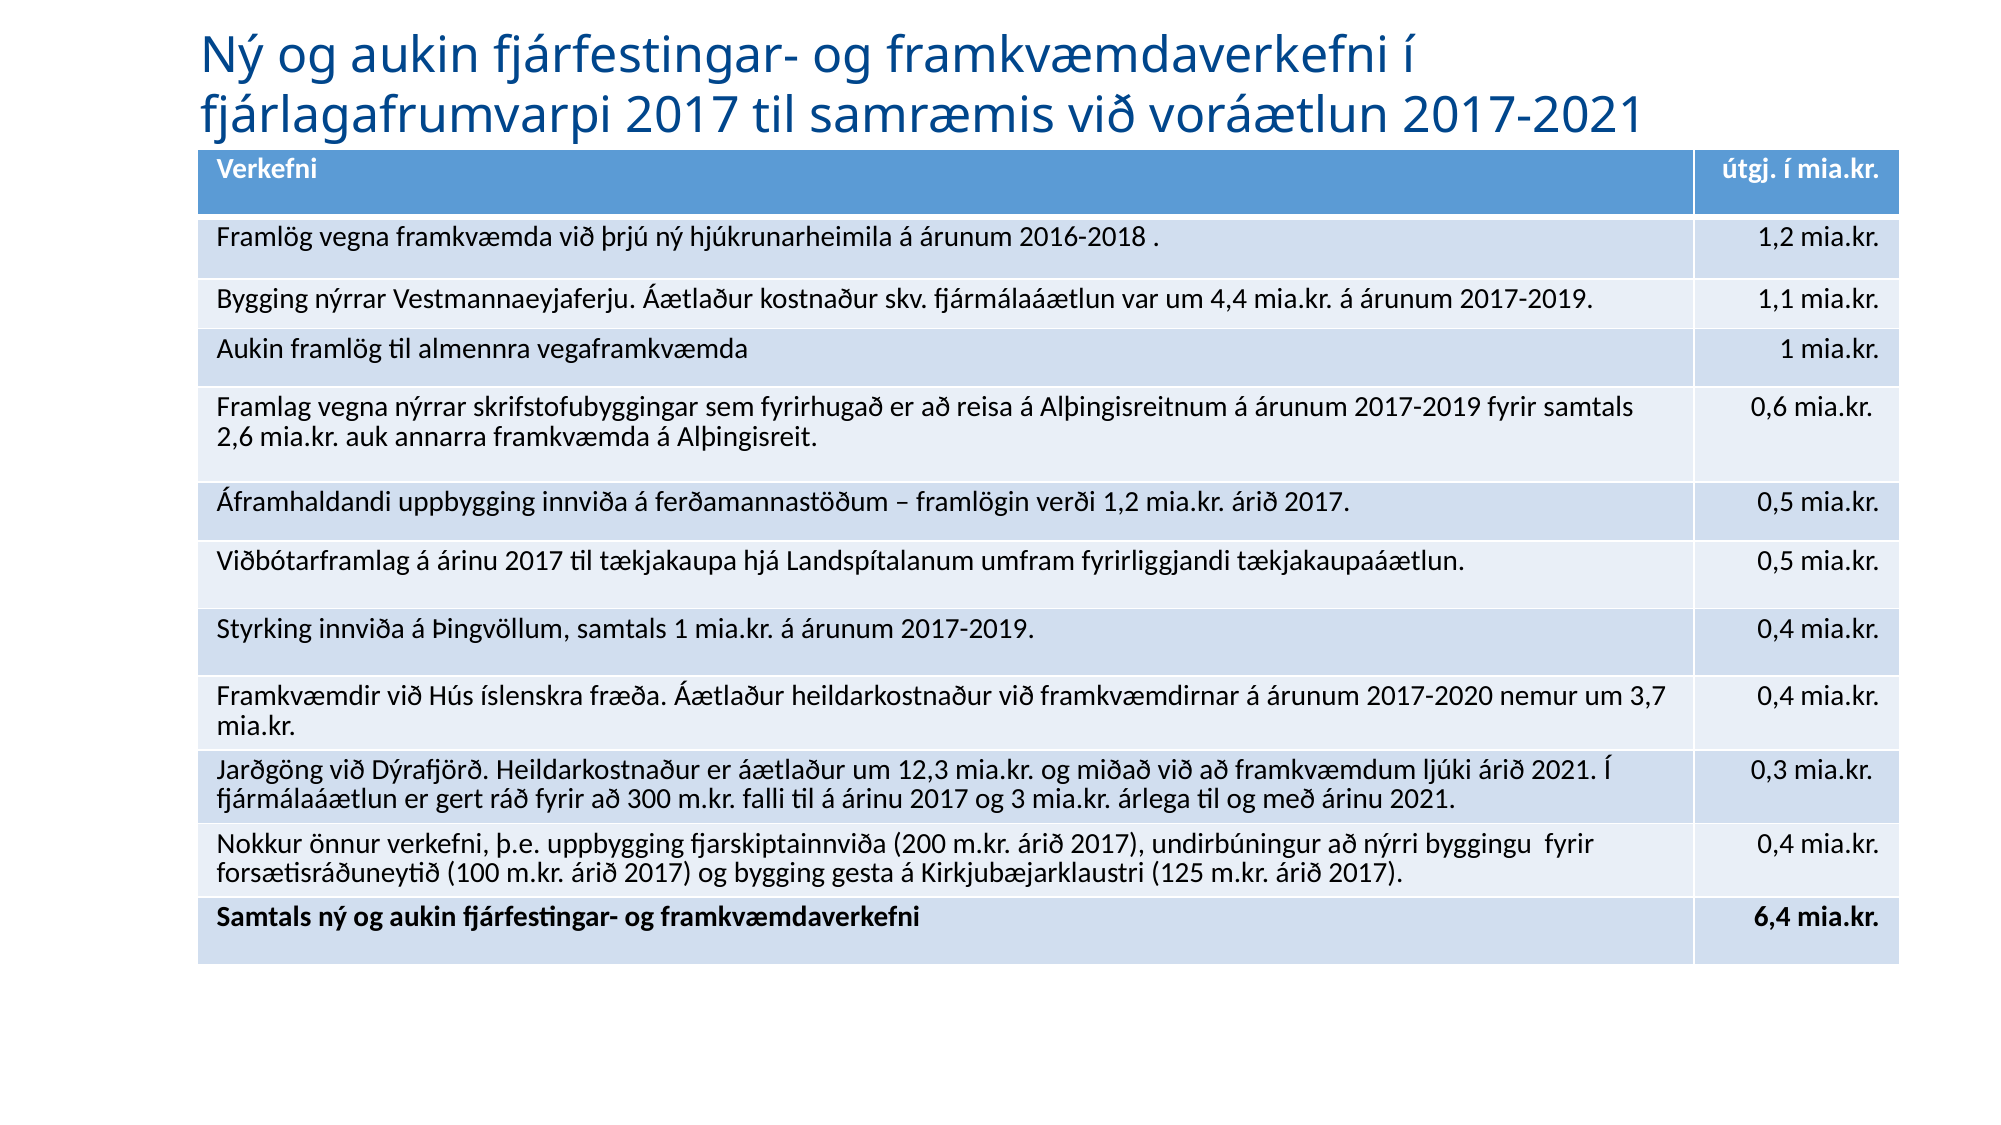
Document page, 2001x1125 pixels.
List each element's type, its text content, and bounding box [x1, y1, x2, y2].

table_cell Viðbótarframlag á árinu 2017 til tækjakaupa hjá Landspítalanum umfram fyrirliggjandi tækjakaupaáætlun. [198, 542, 1693, 608]
table_cell Framlög vegna framkvæmda við þrjú ný hjúkrunarheimila á árunum 2016-2018 . [198, 220, 1693, 278]
text_box Ný og aukin fjárfestingar- og framkvæmdaverkefni í fjárlagafrumvarpi 2017 til samræmis við voráætlun 2017-2021 [200, 22, 1819, 143]
table_cell Jarðgöng við Dýrafjörð. Heildarkostnaður er áætlaður um 12,3 mia.kr. og miðað við að framkvæmdum ljúki árið 2021. Í fjármálaáætlun er gert ráð fyrir að 300 m.kr. falli til á árinu 2017 og 3 mia.kr. árlega til og með árinu 2021. [198, 751, 1693, 823]
table_cell 0,4 mia.kr. [1695, 609, 1899, 675]
table_cell 1,2 mia.kr. [1695, 220, 1899, 278]
table_cell Samtals ný og aukin fjárfestingar- og framkvæmdaverkefni [198, 898, 1693, 964]
table_cell Framlag vegna nýrrar skrifstofubyggingar sem fyrirhugað er að reisa á Alþingisreitnum á árunum 2017-2019 fyrir samtals 2,6 mia.kr. auk annarra framkvæmda á Alþingisreit. [198, 388, 1693, 481]
table_cell 0,5 mia.kr. [1695, 483, 1899, 540]
table_cell 6,4 mia.kr. [1695, 898, 1899, 964]
table_cell 0,6 mia.kr. [1695, 388, 1899, 481]
table_cell Nokkur önnur verkefni, þ.e. uppbygging fjarskiptainnviða (200 m.kr. árið 2017), undirbúningur að nýrri byggingu fyrir forsætisráðuneytið (100 m.kr. árið 2017) og bygging gesta á Kirkjubæjarklaustri (125 m.kr. árið 2017). [198, 824, 1693, 896]
table_cell 0,4 mia.kr. [1695, 824, 1899, 896]
table_cell 1 mia.kr. [1695, 329, 1899, 386]
table_header útgj. í mia.kr. [1695, 150, 1899, 214]
table_cell Aukin framlög til almennra vegaframkvæmda [198, 329, 1693, 386]
table_cell Áframhaldandi uppbygging innviða á ferðamannastöðum – framlögin verði 1,2 mia.kr. árið 2017. [198, 483, 1693, 540]
table_cell 1,1 mia.kr. [1695, 280, 1899, 328]
table_cell 0,5 mia.kr. [1695, 542, 1899, 608]
table_header Verkefni [198, 150, 1693, 214]
table_cell Bygging nýrrar Vestmannaeyjaferju. Áætlaður kostnaður skv. fjármálaáætlun var um 4,4 mia.kr. á árunum 2017-2019. [198, 280, 1693, 328]
table_cell 0,3 mia.kr. [1695, 751, 1899, 823]
table_cell 0,4 mia.kr. [1695, 677, 1899, 749]
table_cell Styrking innviða á Þingvöllum, samtals 1 mia.kr. á árunum 2017-2019. [198, 609, 1693, 675]
table_cell Framkvæmdir við Hús íslenskra fræða. Áætlaður heildarkostnaður við framkvæmdirnar á árunum 2017-2020 nemur um 3,7 mia.kr. [198, 677, 1693, 749]
